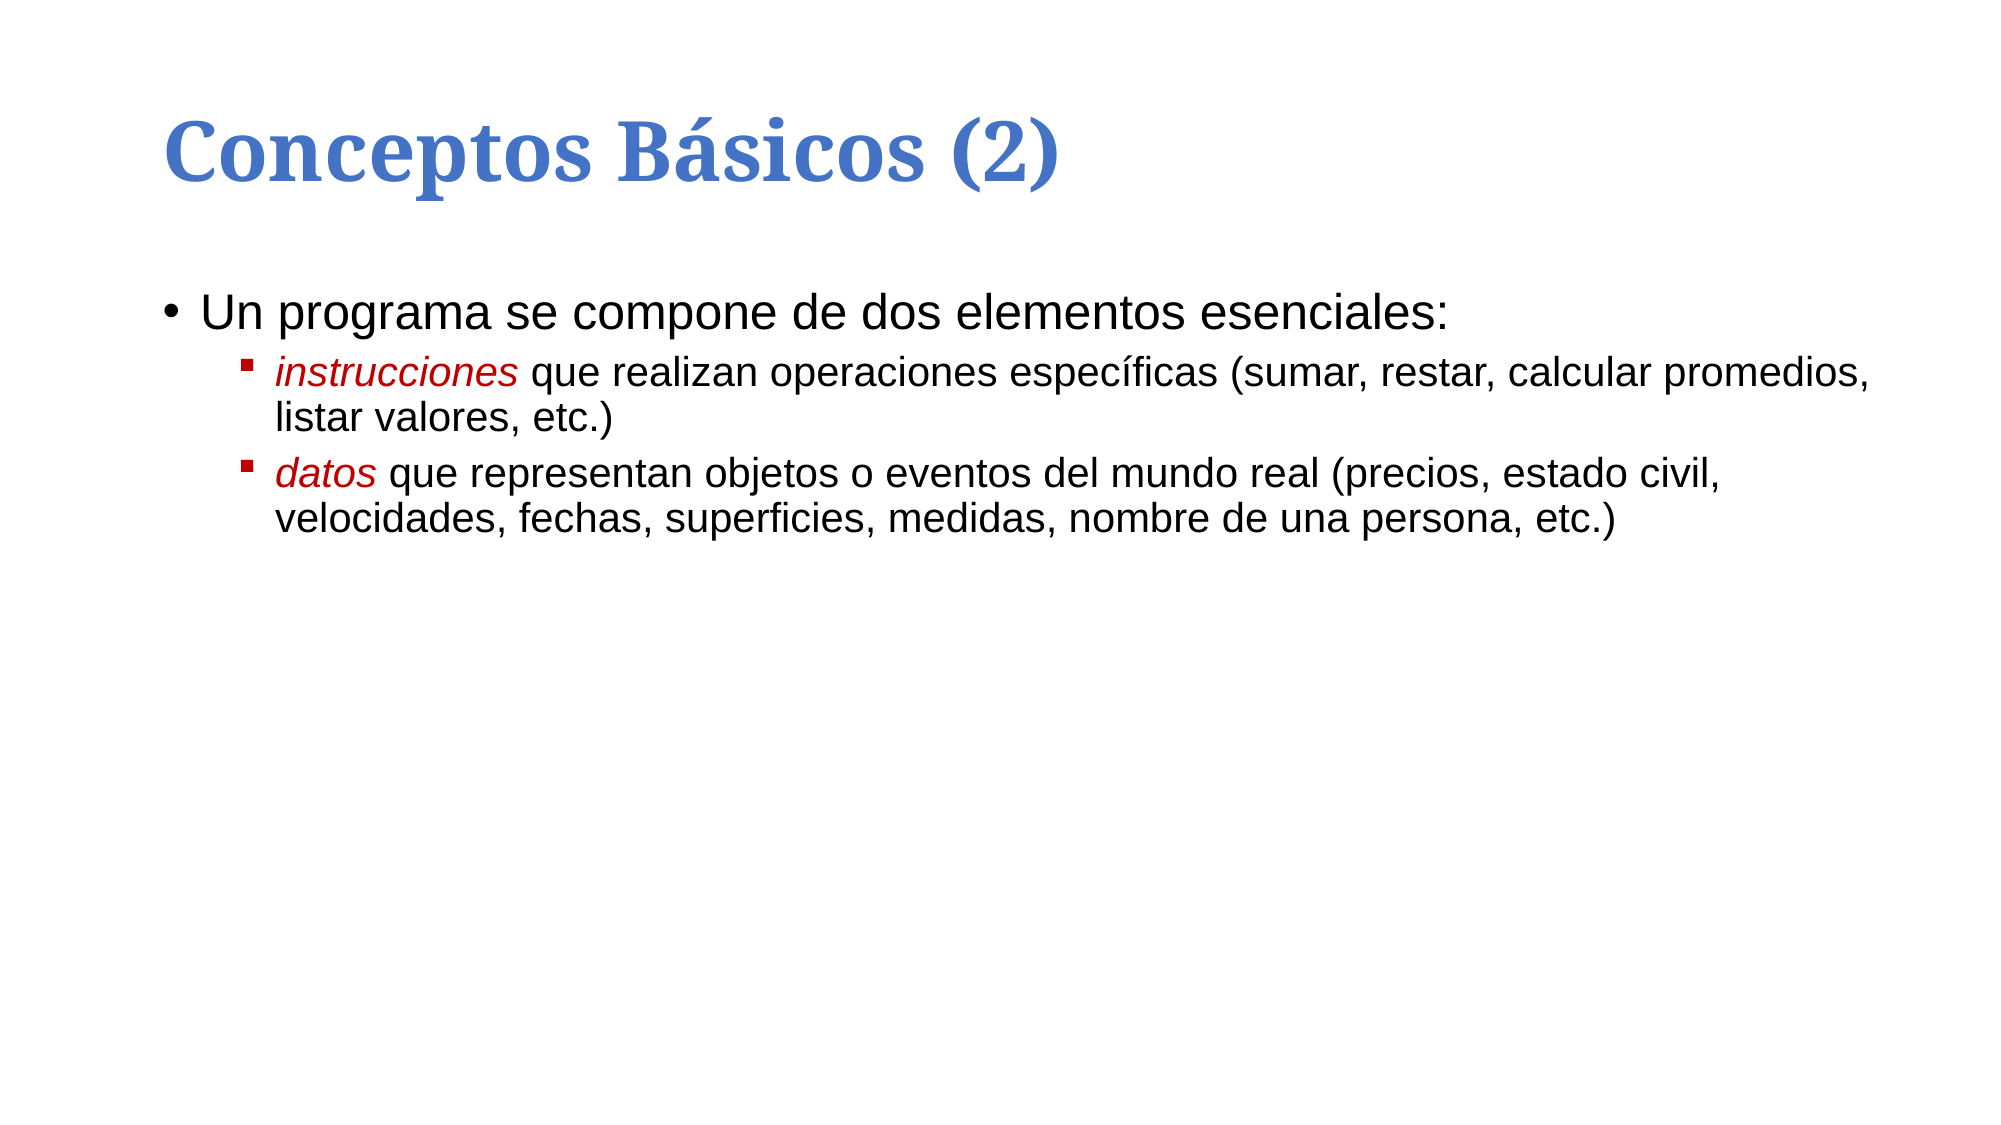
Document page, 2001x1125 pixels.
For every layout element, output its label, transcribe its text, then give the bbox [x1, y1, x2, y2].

text_box Un programa se compone de dos elementos esenciales: instrucciones que realizan operaciones específicas (sumar, restar, calcular promedios, listar valores, etc.) datos que representan objetos o eventos del mundo real (precios, estado civil, velocidades, fechas, superficies, medidas, nombre de una persona, etc.) [147, 278, 1905, 737]
text_box Conceptos Básicos (2) [147, 102, 1424, 217]
